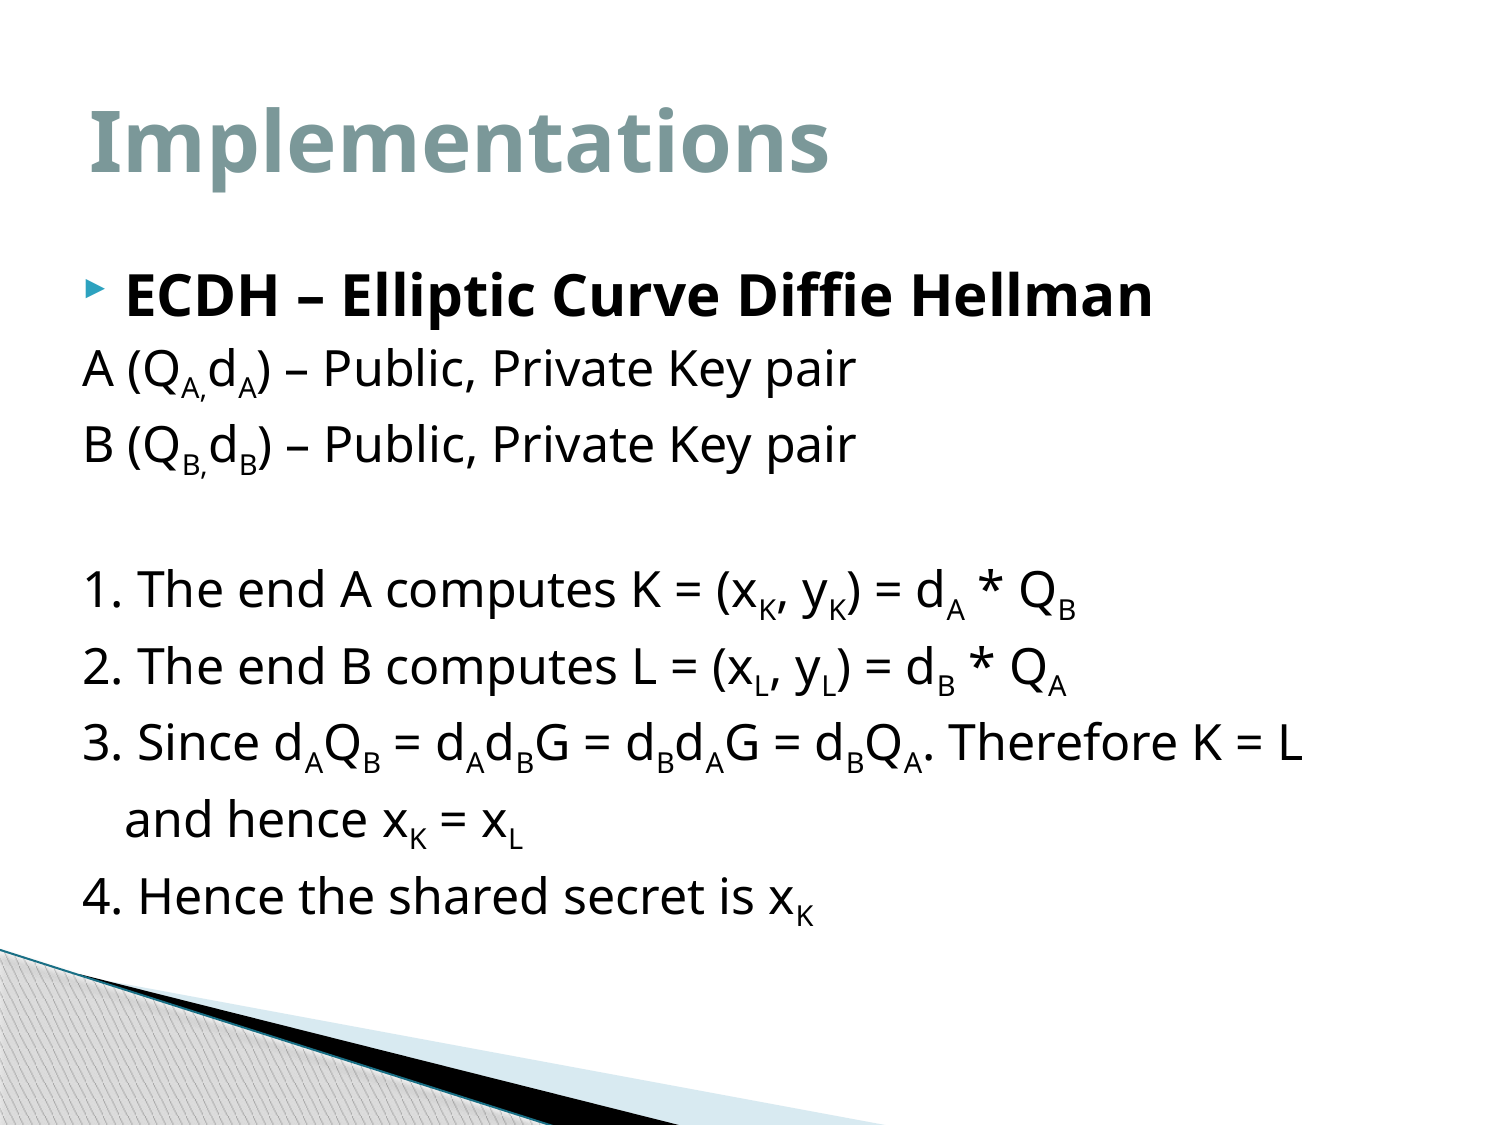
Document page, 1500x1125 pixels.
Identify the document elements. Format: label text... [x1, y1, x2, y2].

list ECDH – Elliptic Curve Diffie Hellman A (QA,dA) – Public, Private Key pair B (QB,dB) – Public, Private Key pair 1. The end A computes K = (xK, yK) = dA * QB 2. The end B computes L = (xL, yL) = dB * QA 3. Since dAQB = dAdBG = dBdAG = dBQA. Therefore K = L and hence xK = xL 4. Hence the shared secret is xK [49, 250, 1445, 1001]
title Implementations [75, 45, 1425, 233]
